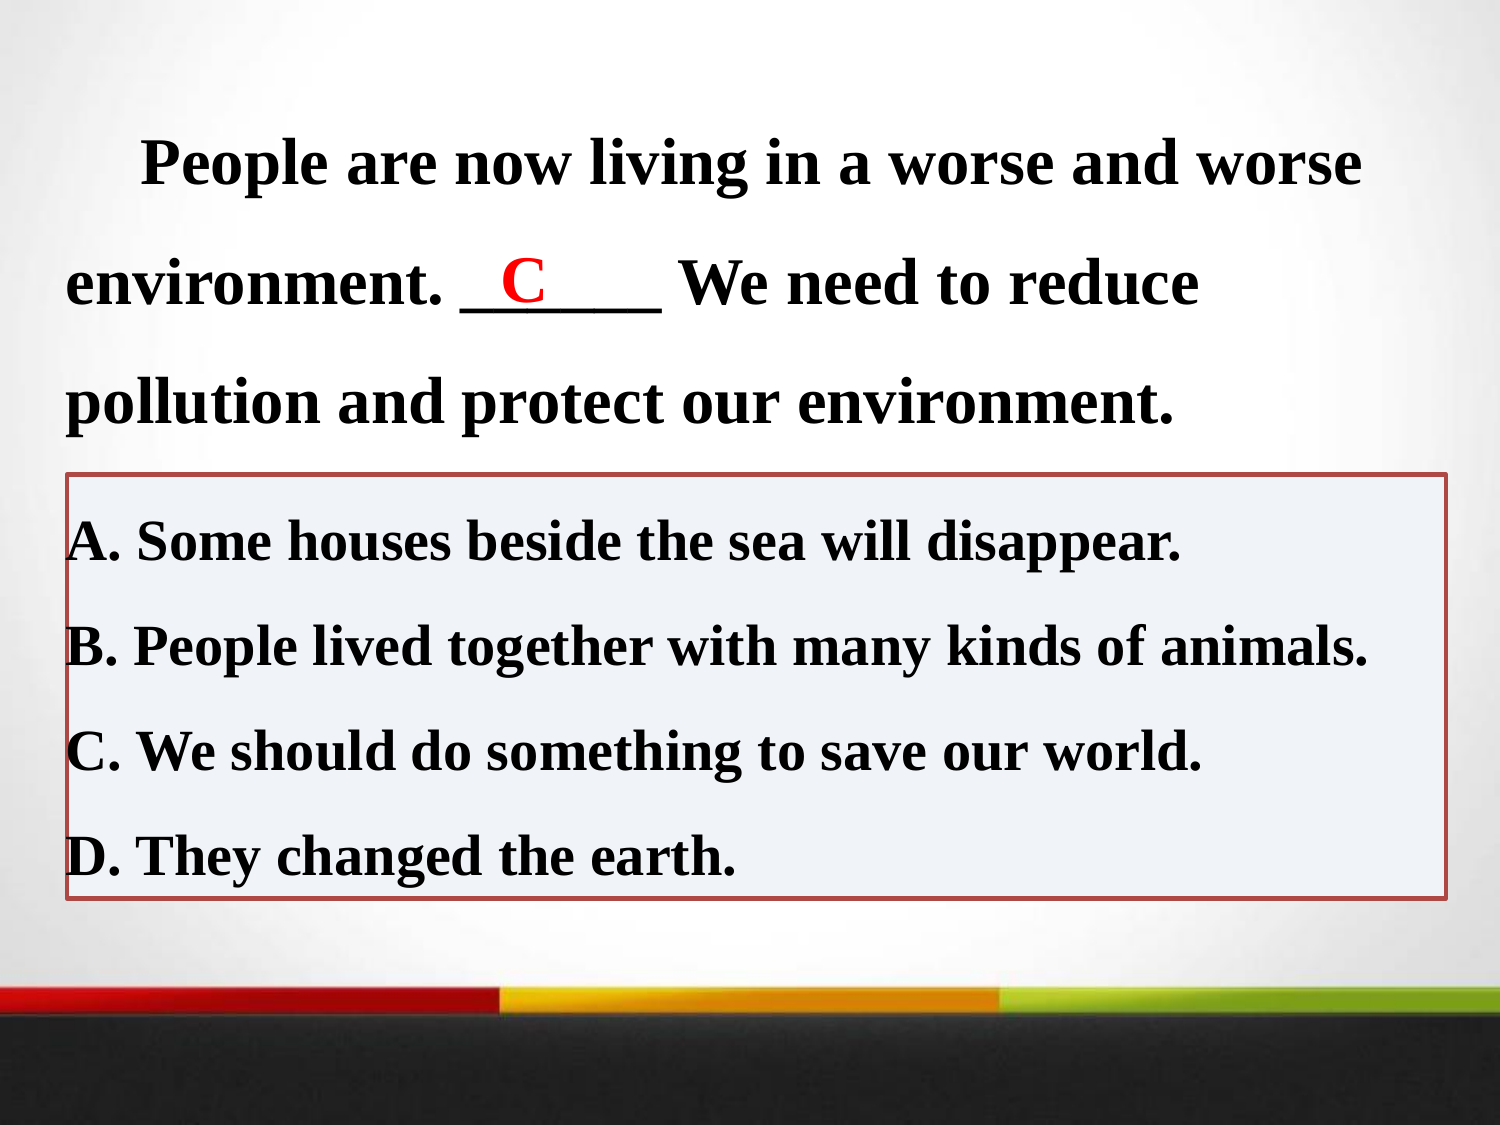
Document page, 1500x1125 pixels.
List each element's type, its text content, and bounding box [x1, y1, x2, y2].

text_box A. Some houses beside the sea will disappear. B. People lived together with many kinds of animals. C. We should do something to save our world. D. They changed the earth. [50, 459, 1442, 894]
text_box People are now living in a worse and worse environment. ______ We need to reduce pollution and protect our environment. [50, 70, 1418, 445]
text_box [65, 472, 1448, 901]
picture [0, 0, 1500, 1125]
text_box C [485, 228, 631, 324]
